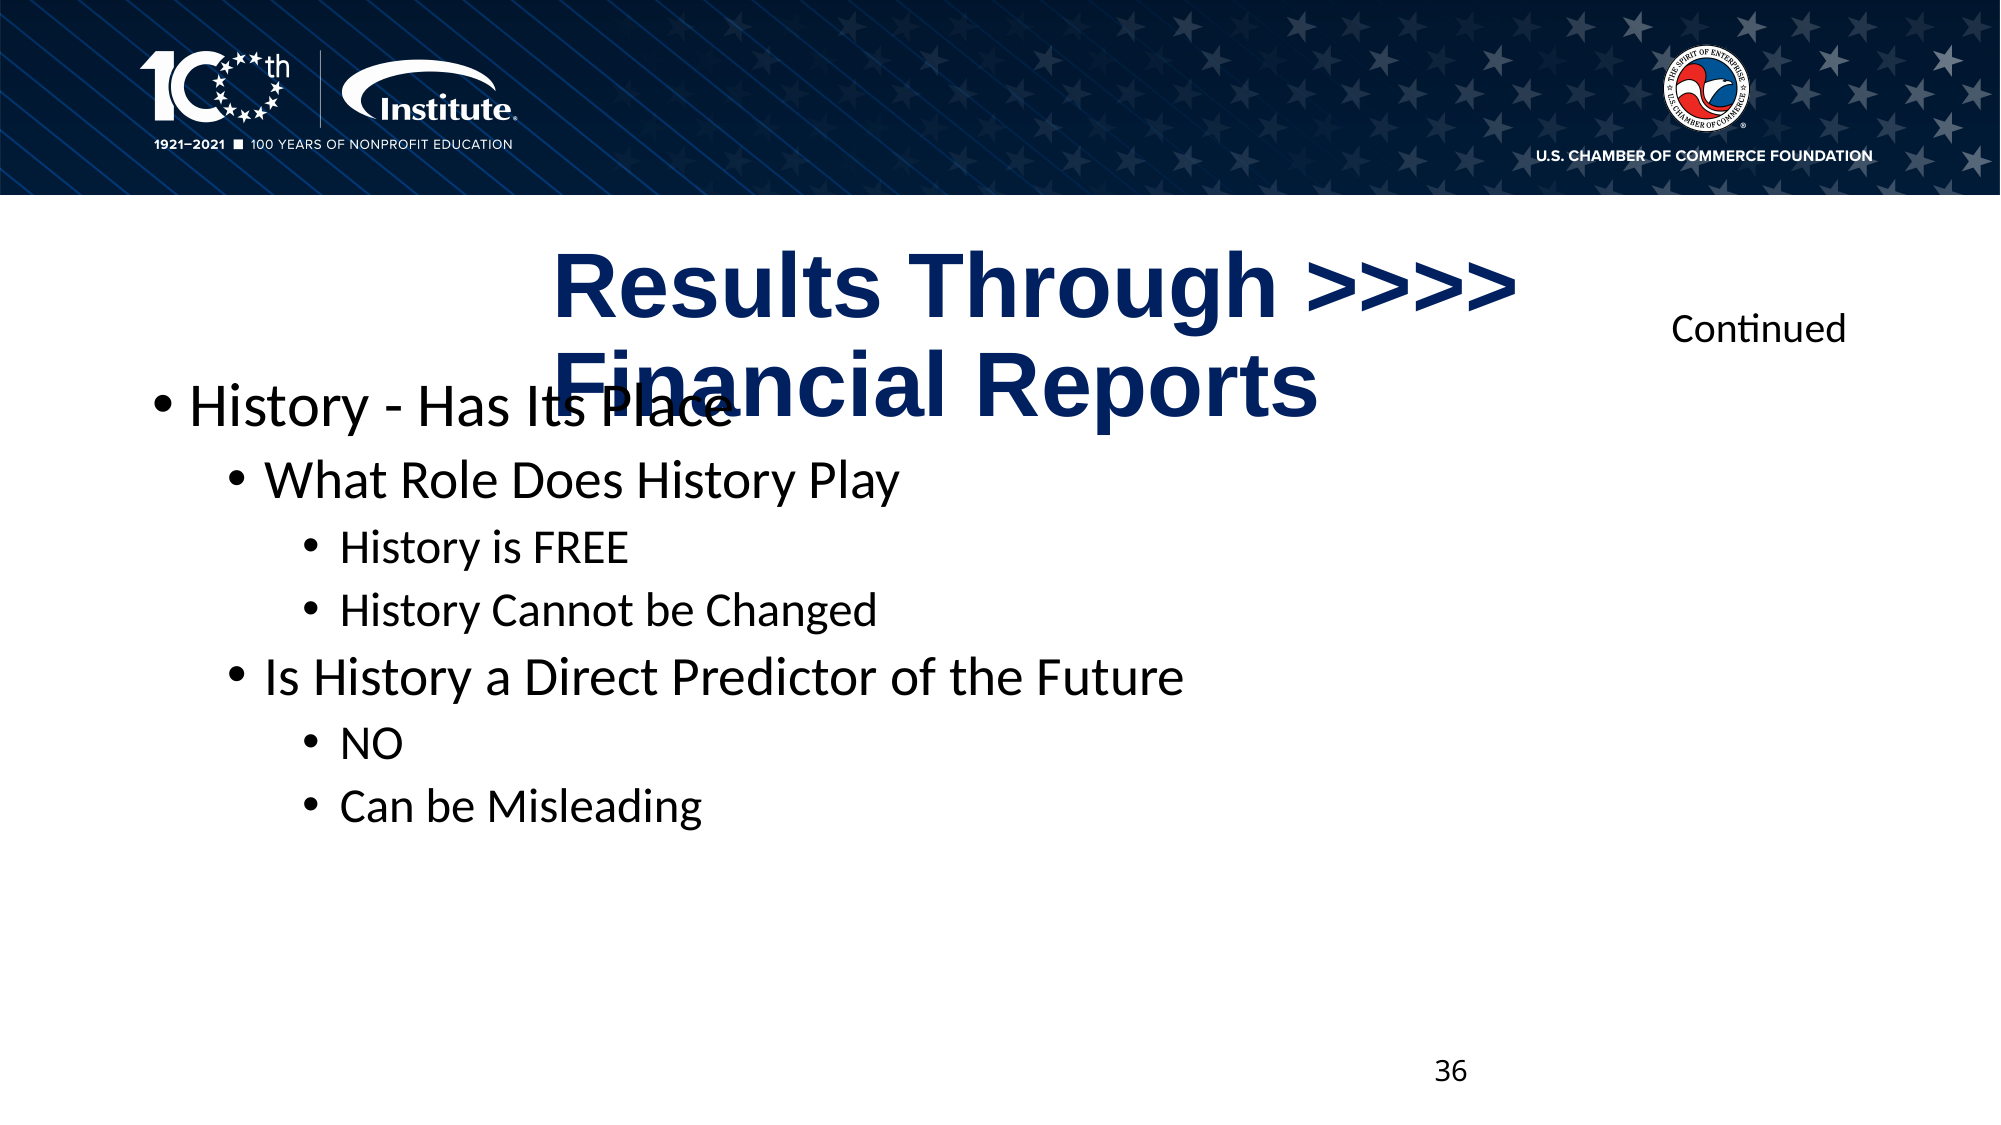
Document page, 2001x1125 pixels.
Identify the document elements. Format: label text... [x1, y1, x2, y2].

picture [0, 0, 2000, 195]
title Results Through >>>> Financial Reports [537, 224, 1688, 299]
text_box 36 [1168, 1034, 1481, 1110]
list Continued History - Has Its Place What Role Does History Play History is FREE History Cannot be Changed Is History a Direct Predictor of the Future NO Can be Misleading [137, 299, 1863, 1014]
